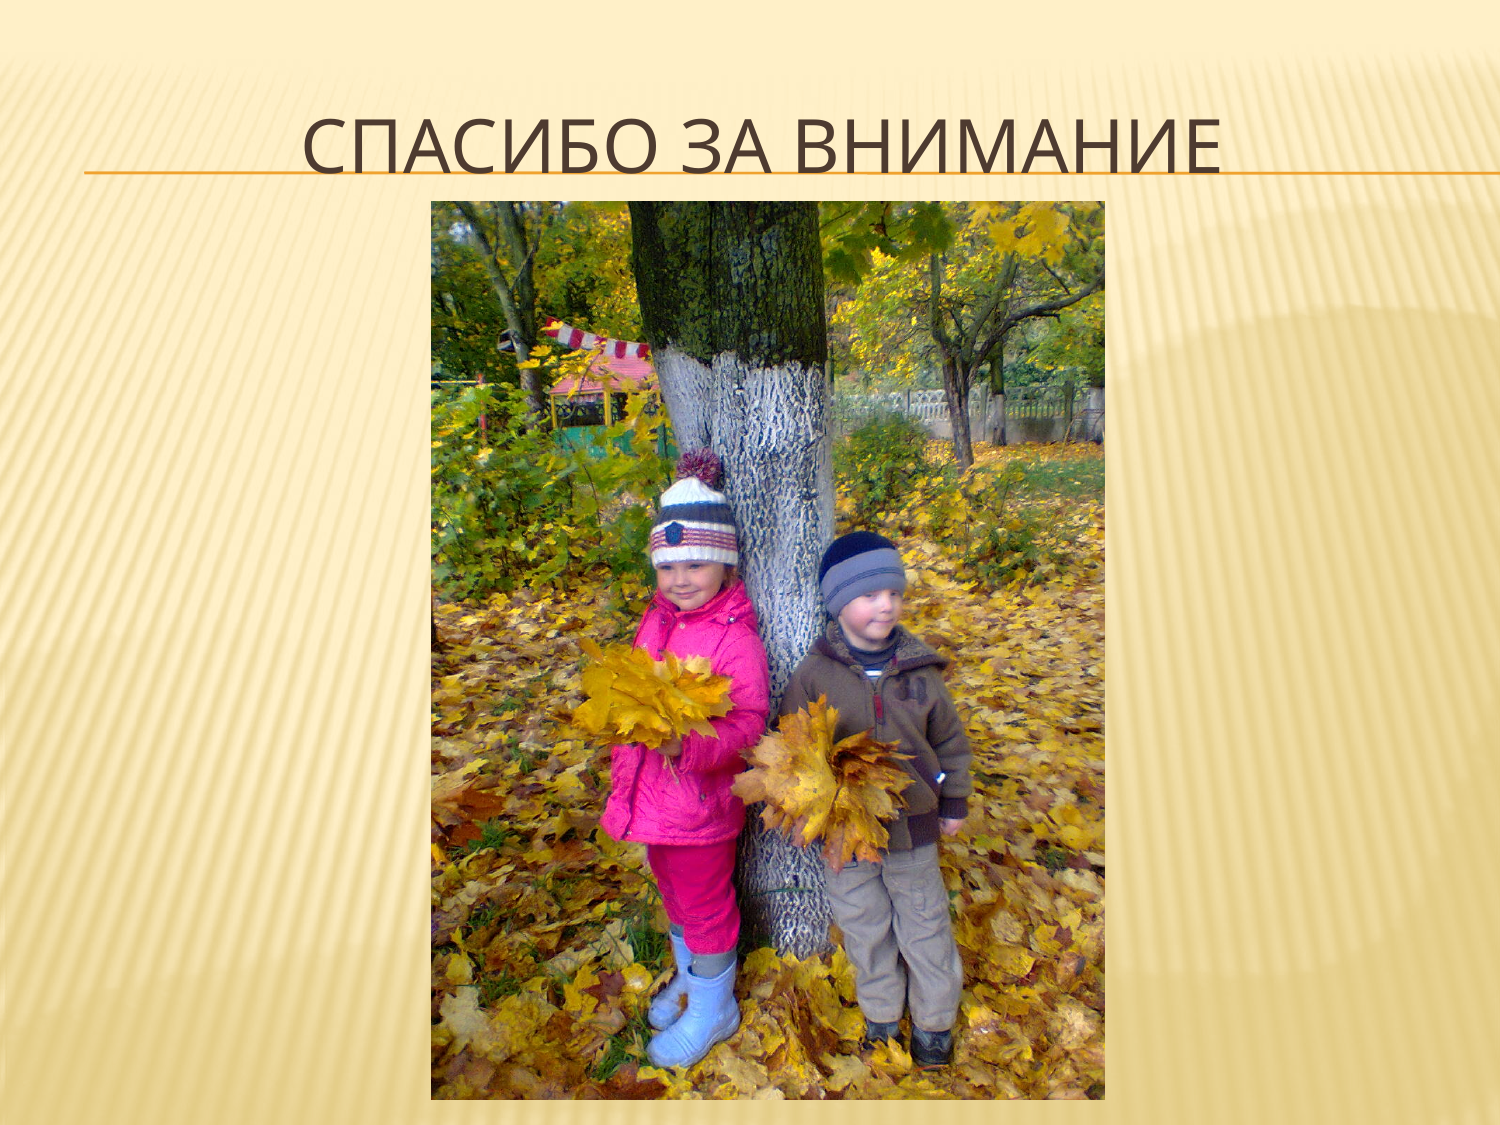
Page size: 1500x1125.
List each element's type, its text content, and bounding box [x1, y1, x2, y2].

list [430, 201, 1105, 1100]
title Спасибо за внимание [50, 75, 1475, 213]
